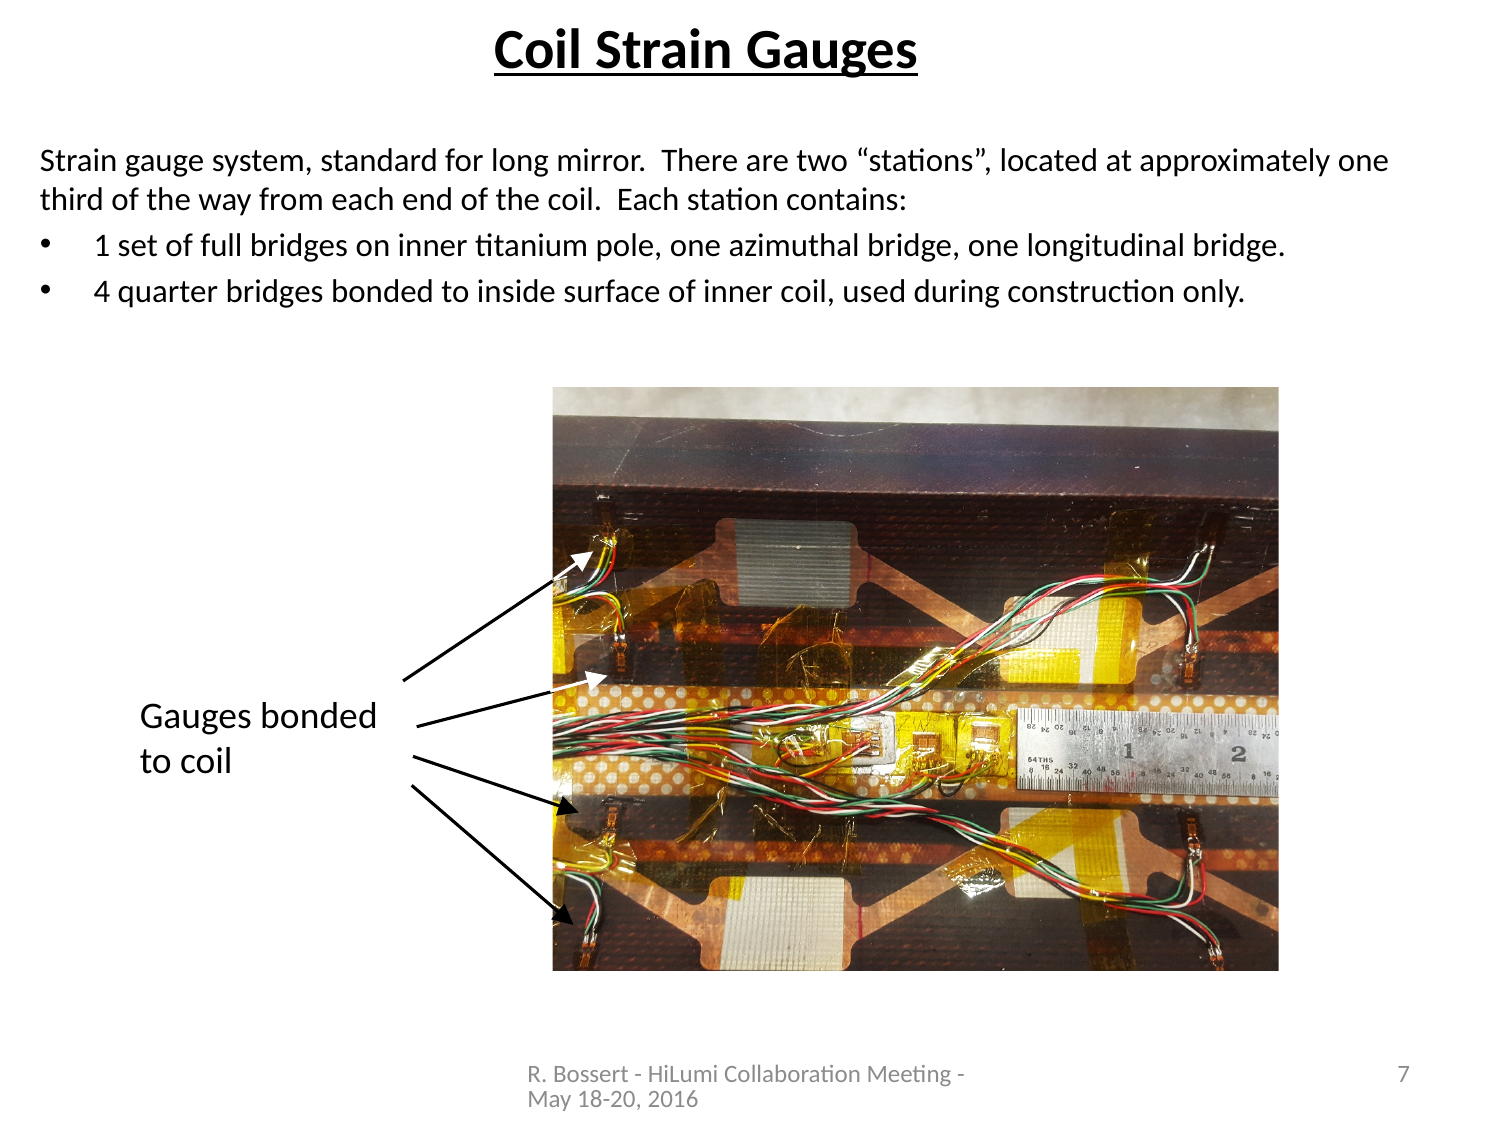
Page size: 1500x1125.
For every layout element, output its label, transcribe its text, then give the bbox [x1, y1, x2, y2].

footer R. Bossert - HiLumi Collaboration Meeting - May 18-20, 2016 [512, 1042, 988, 1103]
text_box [124, 387, 1279, 972]
slide_number 7 [1074, 1042, 1425, 1103]
title Coil Strain Gauges [324, 4, 1088, 88]
list Strain gauge system, standard for long mirror. There are two “stations”, located at approximately one third of the way from each end of the coil. Each station contains: 1 set of full bridges on inner titanium pole, one azimuthal bridge, one longitudinal bridge. 4 quarter bridges bonded to inside surface of inner coil, used during construction only. [24, 130, 1413, 369]
